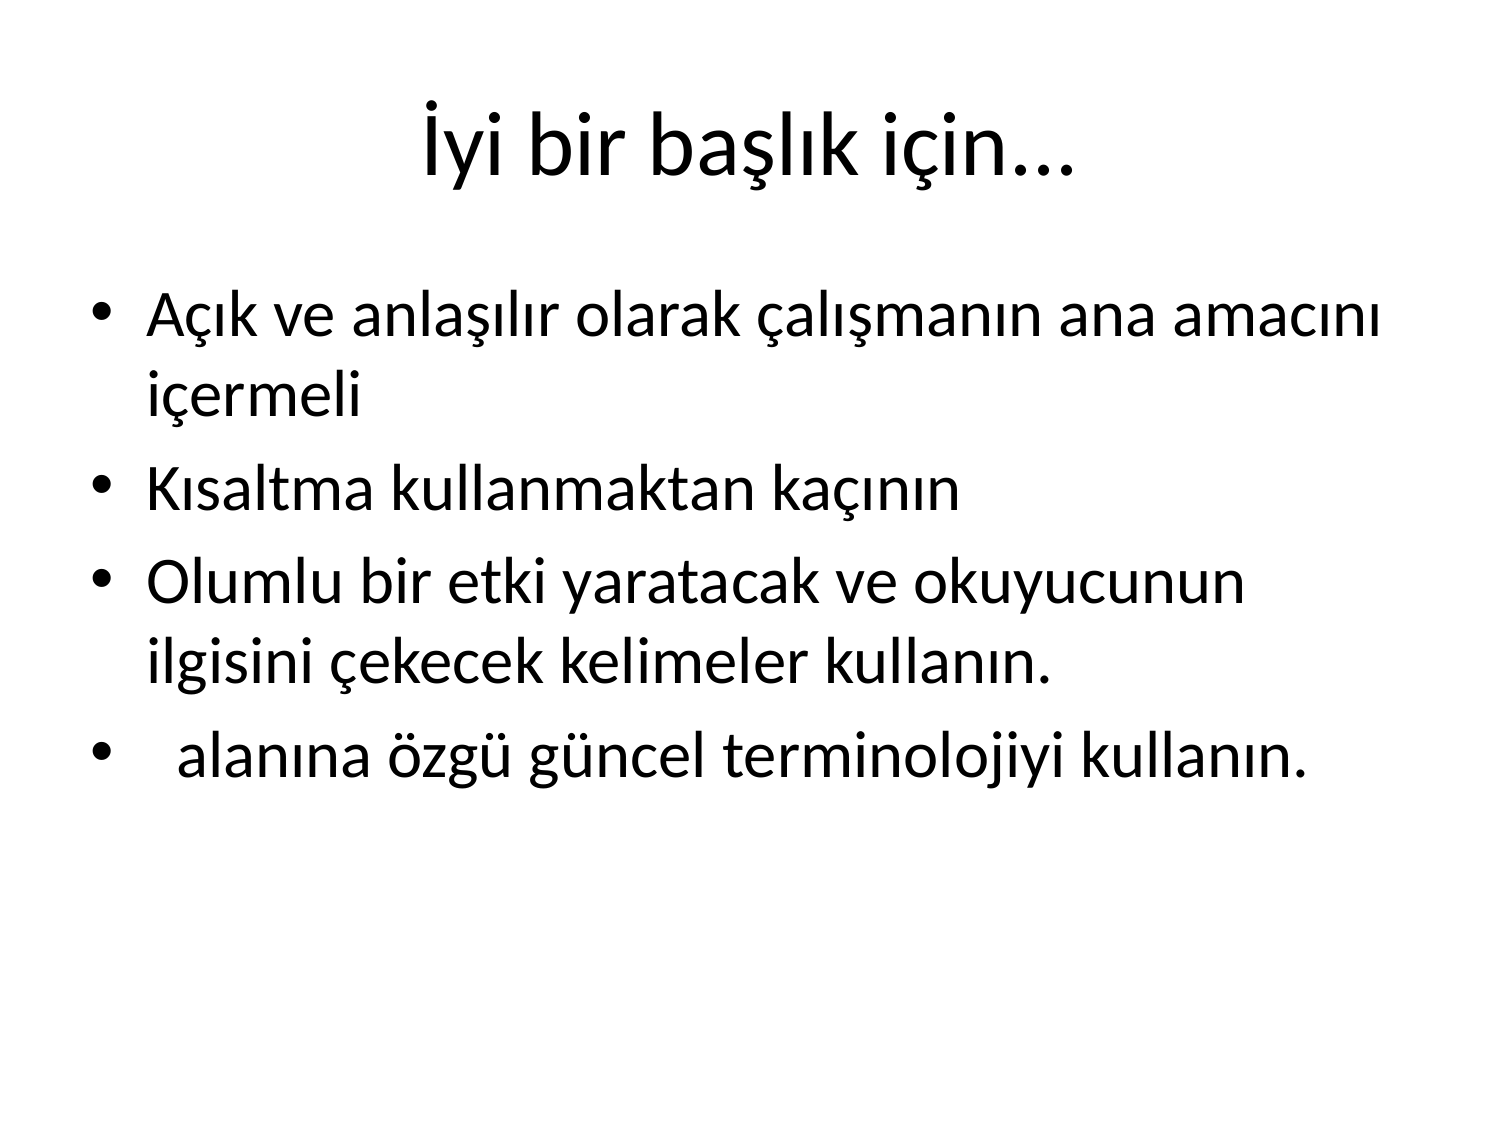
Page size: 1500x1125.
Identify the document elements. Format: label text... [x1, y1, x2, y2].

title İyi bir başlık için... [75, 45, 1425, 233]
list Açık ve anlaşılır olarak çalışmanın ana amacını içermeli Kısaltma kullanmaktan kaçının Olumlu bir etki yaratacak ve okuyucunun ilgisini çekecek kelimeler kullanın. alanına özgü güncel terminolojiyi kullanın. [75, 262, 1425, 1005]
